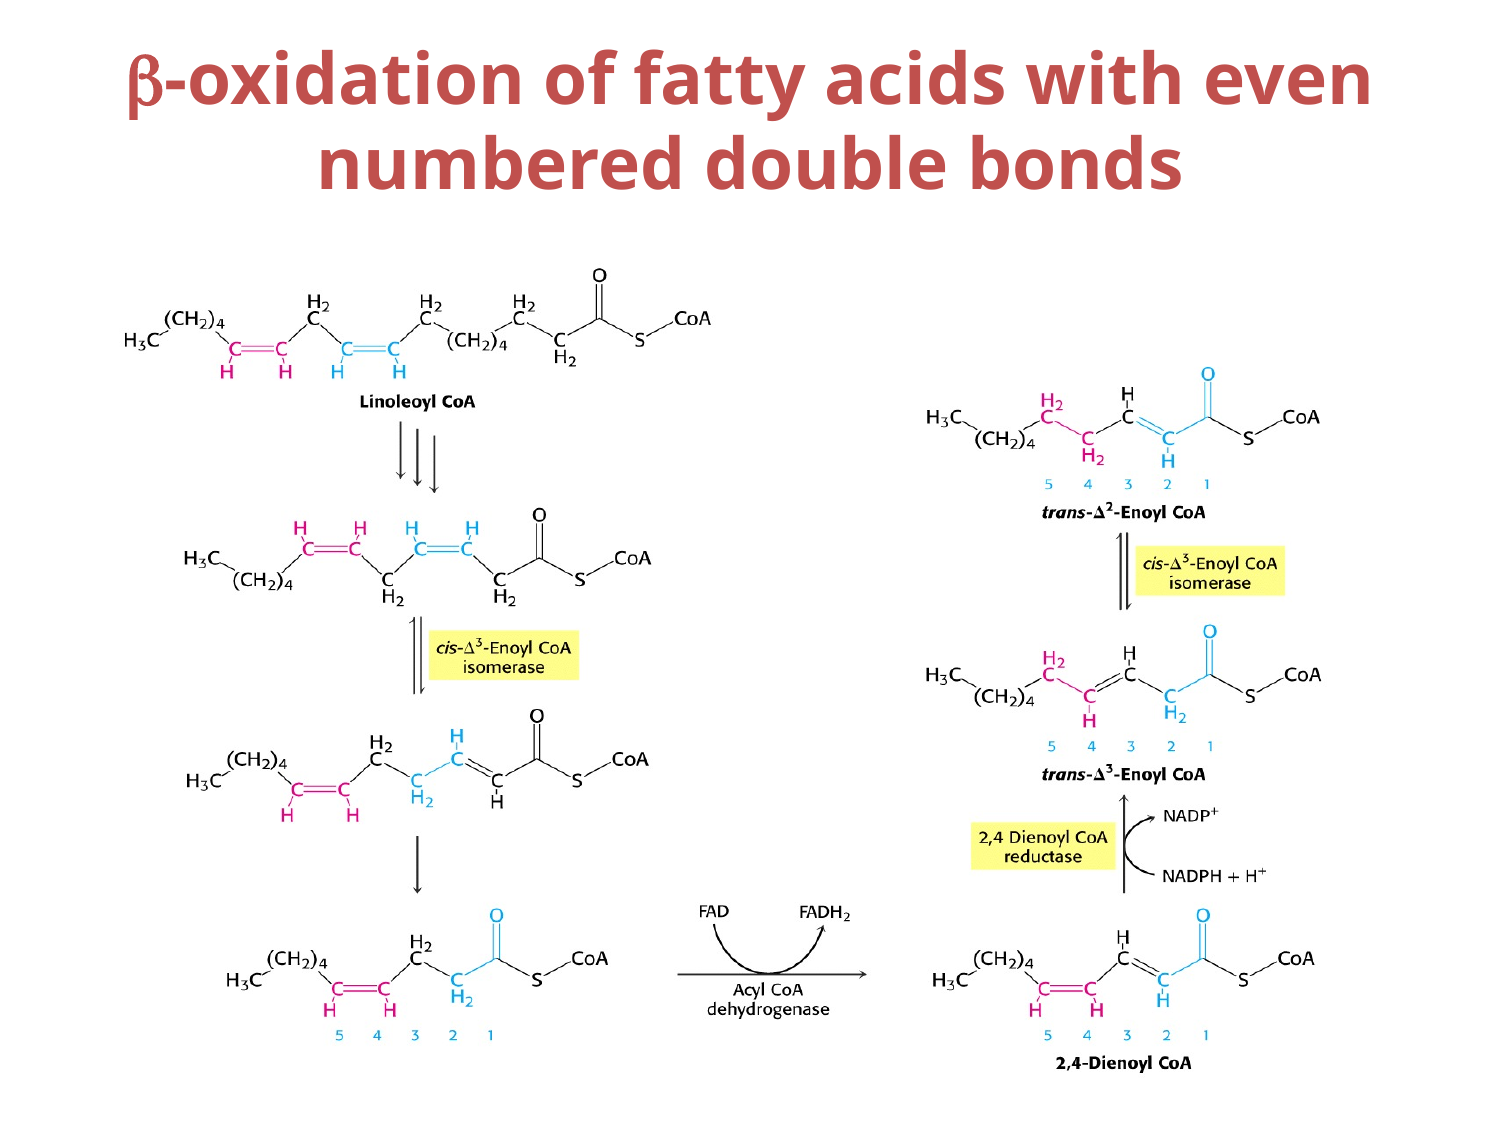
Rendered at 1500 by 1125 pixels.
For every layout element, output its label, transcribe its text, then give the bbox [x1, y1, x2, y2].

title b-oxidation of fatty acids with even numbered double bonds [0, 24, 1500, 213]
picture [112, 262, 1334, 1078]
